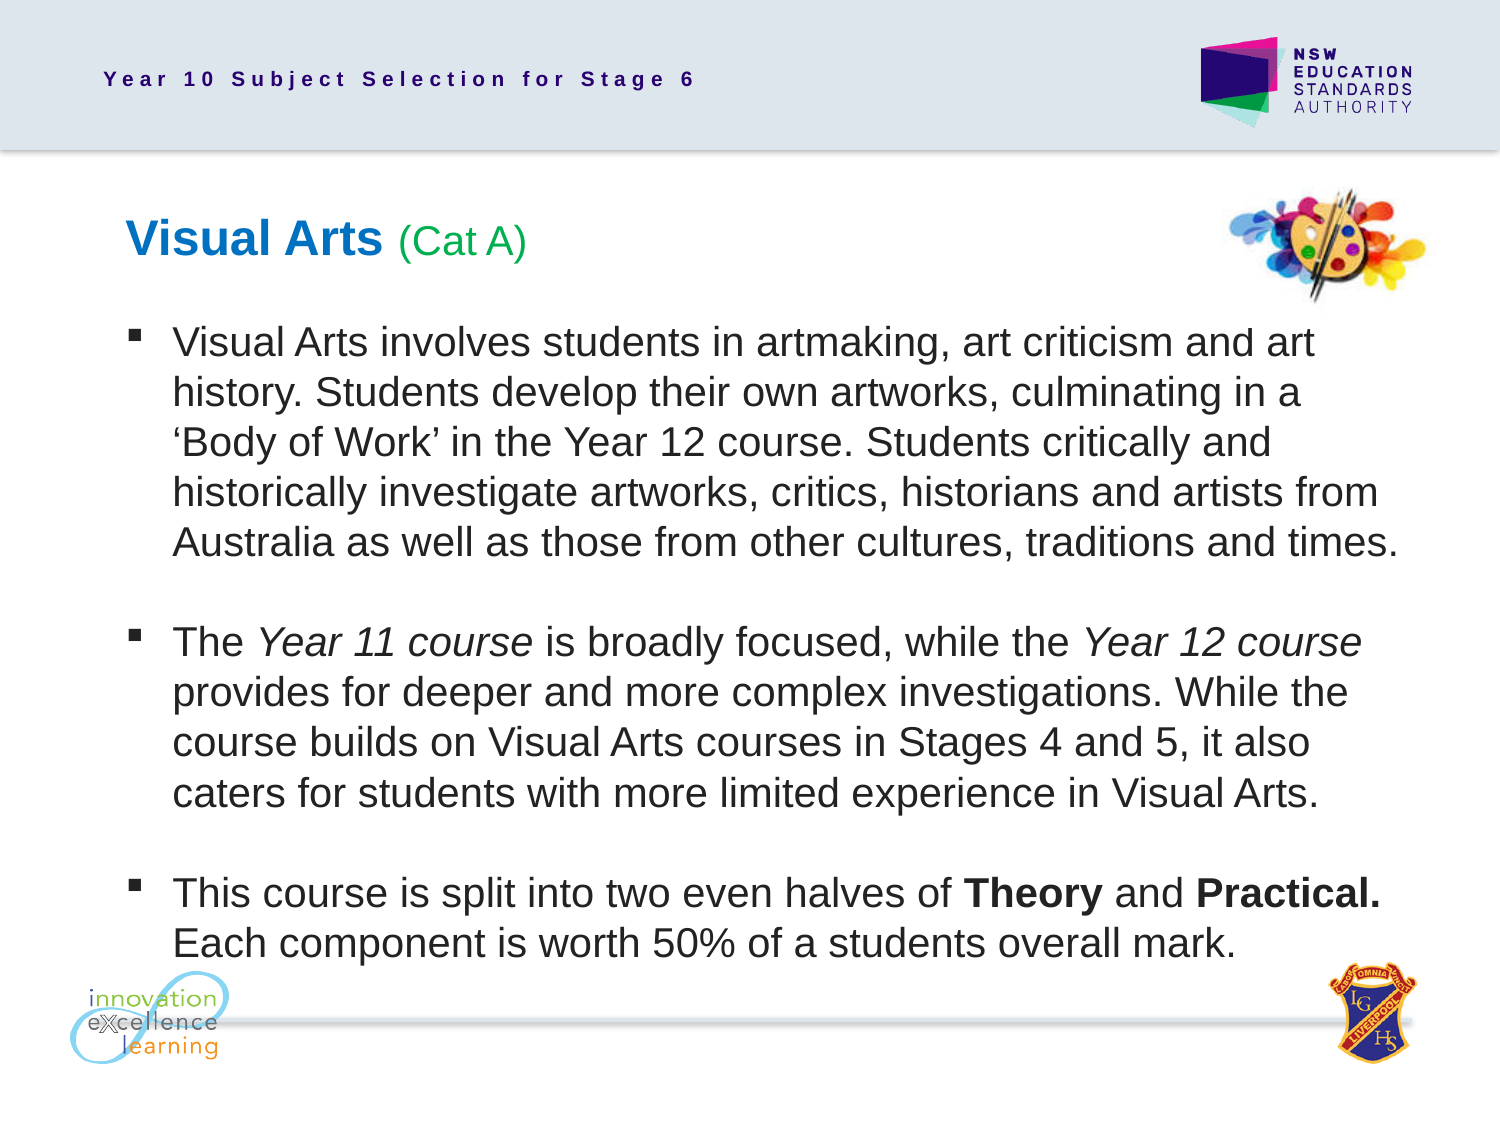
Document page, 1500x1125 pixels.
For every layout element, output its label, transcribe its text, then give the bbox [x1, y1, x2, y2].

list Visual Arts (Cat A) Visual Arts involves students in artmaking, art criticism and art history. Students develop their own artworks, culminating in a ‘Body of Work’ in the Year 12 course. Students critically and historically investigate artworks, critics, historians and artists from Australia as well as those from other cultures, traditions and times. The Year 11 course is broadly focused, while the Year 12 course provides for deeper and more complex investigations. While the course builds on Visual Arts courses in Stages 4 and 5, it also caters for students with more limited experience in Visual Arts. This course is split into two even halves of Theory and Practical. Each component is worth 50% of a students overall mark. [110, 197, 1428, 1001]
picture [70, 971, 230, 1065]
list Year 10 Subject Selection for Stage 6 [88, 57, 1031, 107]
picture [1327, 962, 1418, 1065]
picture [1199, 164, 1456, 328]
picture [1192, 29, 1418, 135]
